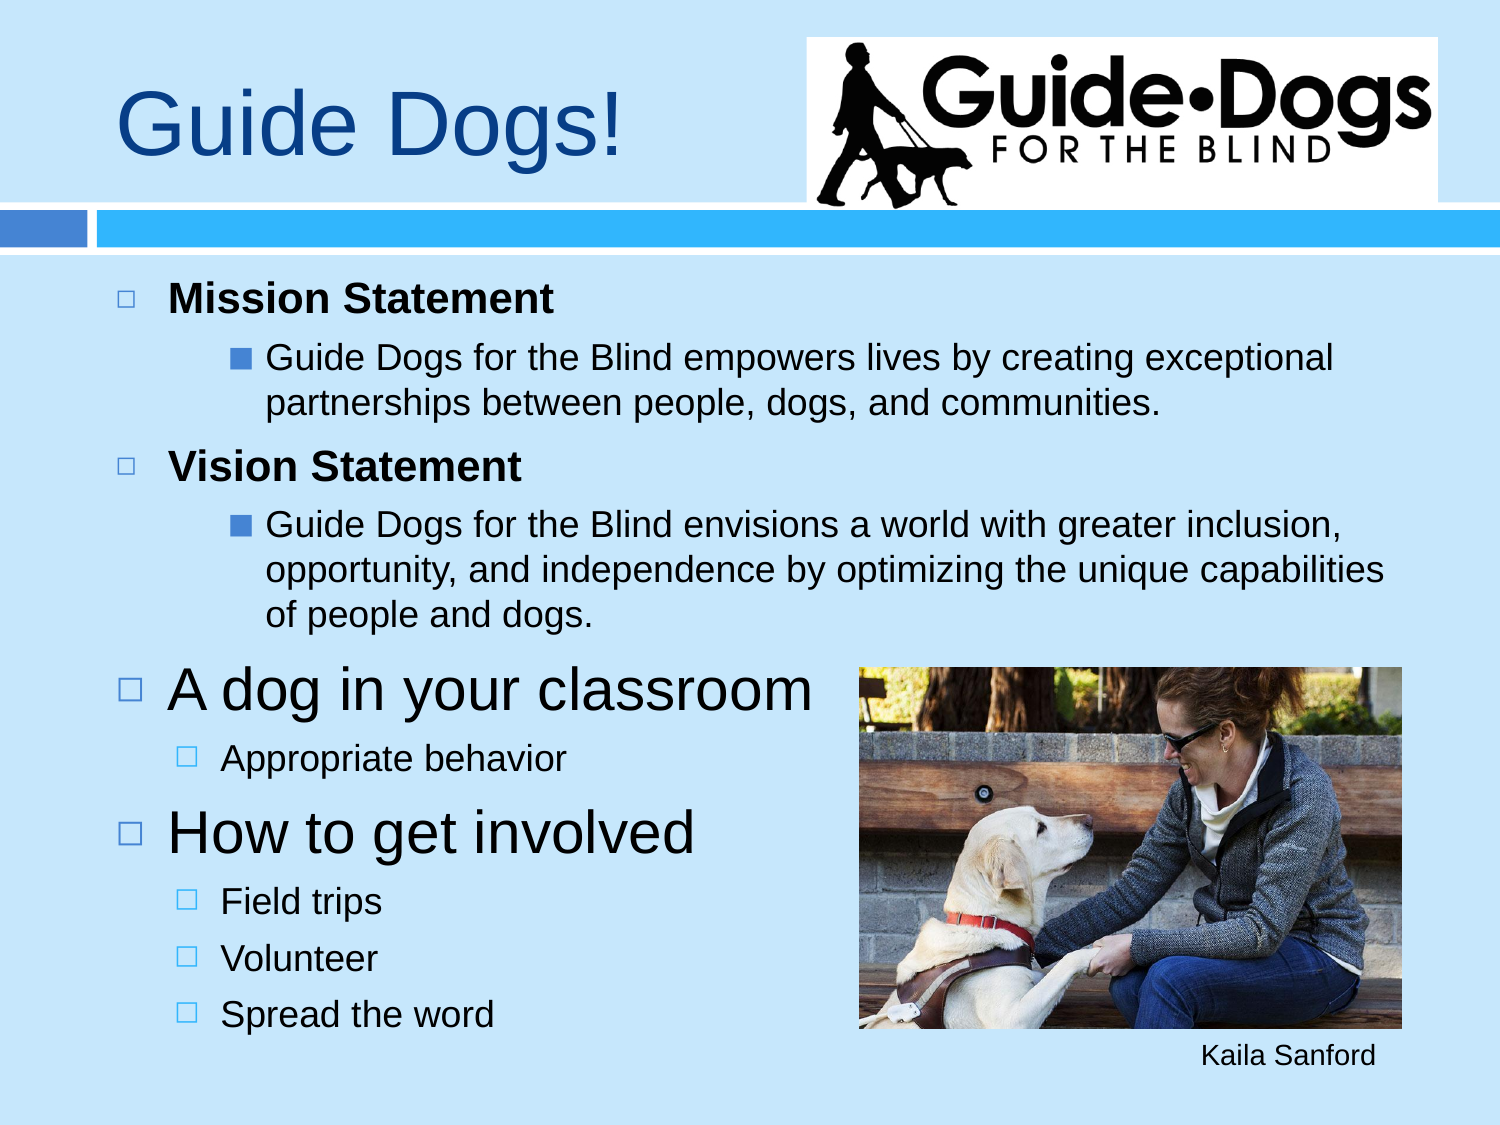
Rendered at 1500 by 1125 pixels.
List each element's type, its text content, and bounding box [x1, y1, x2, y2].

picture [806, 37, 1439, 210]
title Guide Dogs! [100, 37, 804, 200]
list Mission Statement Guide Dogs for the Blind empowers lives by creating exceptional partnerships between people, dogs, and communities. Vision Statement Guide Dogs for the Blind envisions a world with greater inclusion, opportunity, and independence by optimizing the unique capabilities of people and dogs. A dog in your classroom Appropriate behavior How to get involved Field trips Volunteer Spread the word [100, 262, 1438, 1000]
text_box Kaila Sanford [1185, 1028, 1426, 1125]
picture [858, 667, 1402, 1029]
